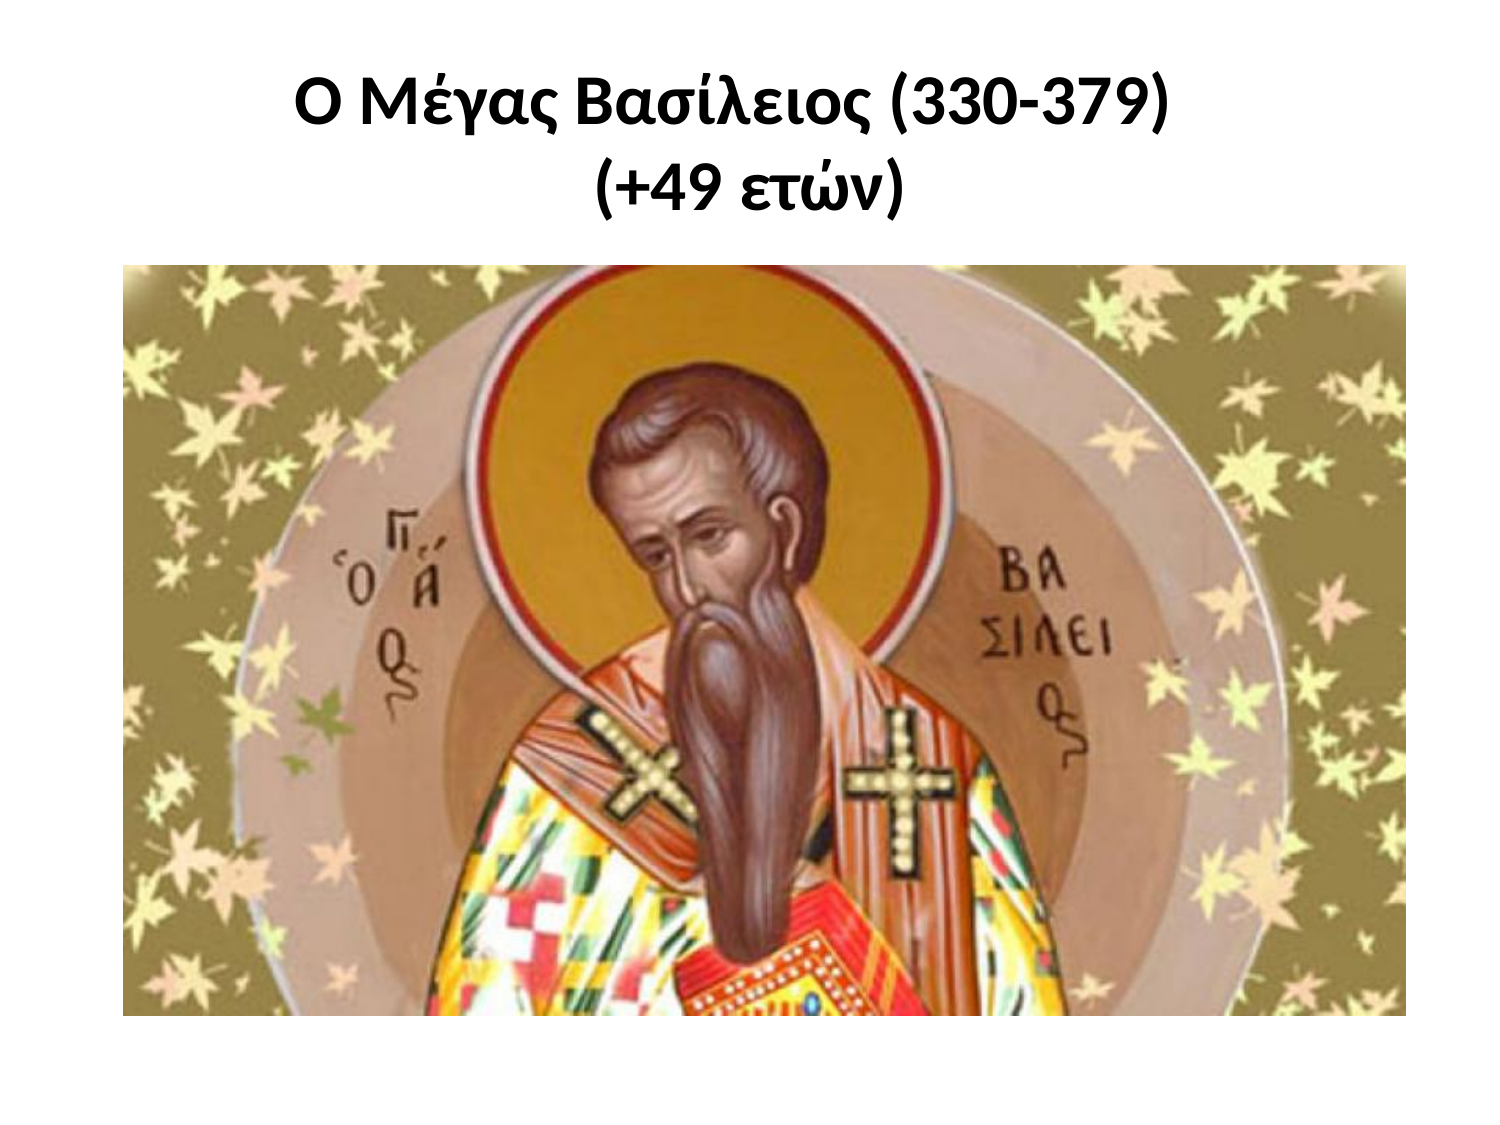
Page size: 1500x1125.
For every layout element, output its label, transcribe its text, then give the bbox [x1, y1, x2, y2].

title Ο Μέγας Βασίλειος (330-379) (+49 ετών) [75, 45, 1425, 233]
picture [123, 264, 1406, 1016]
